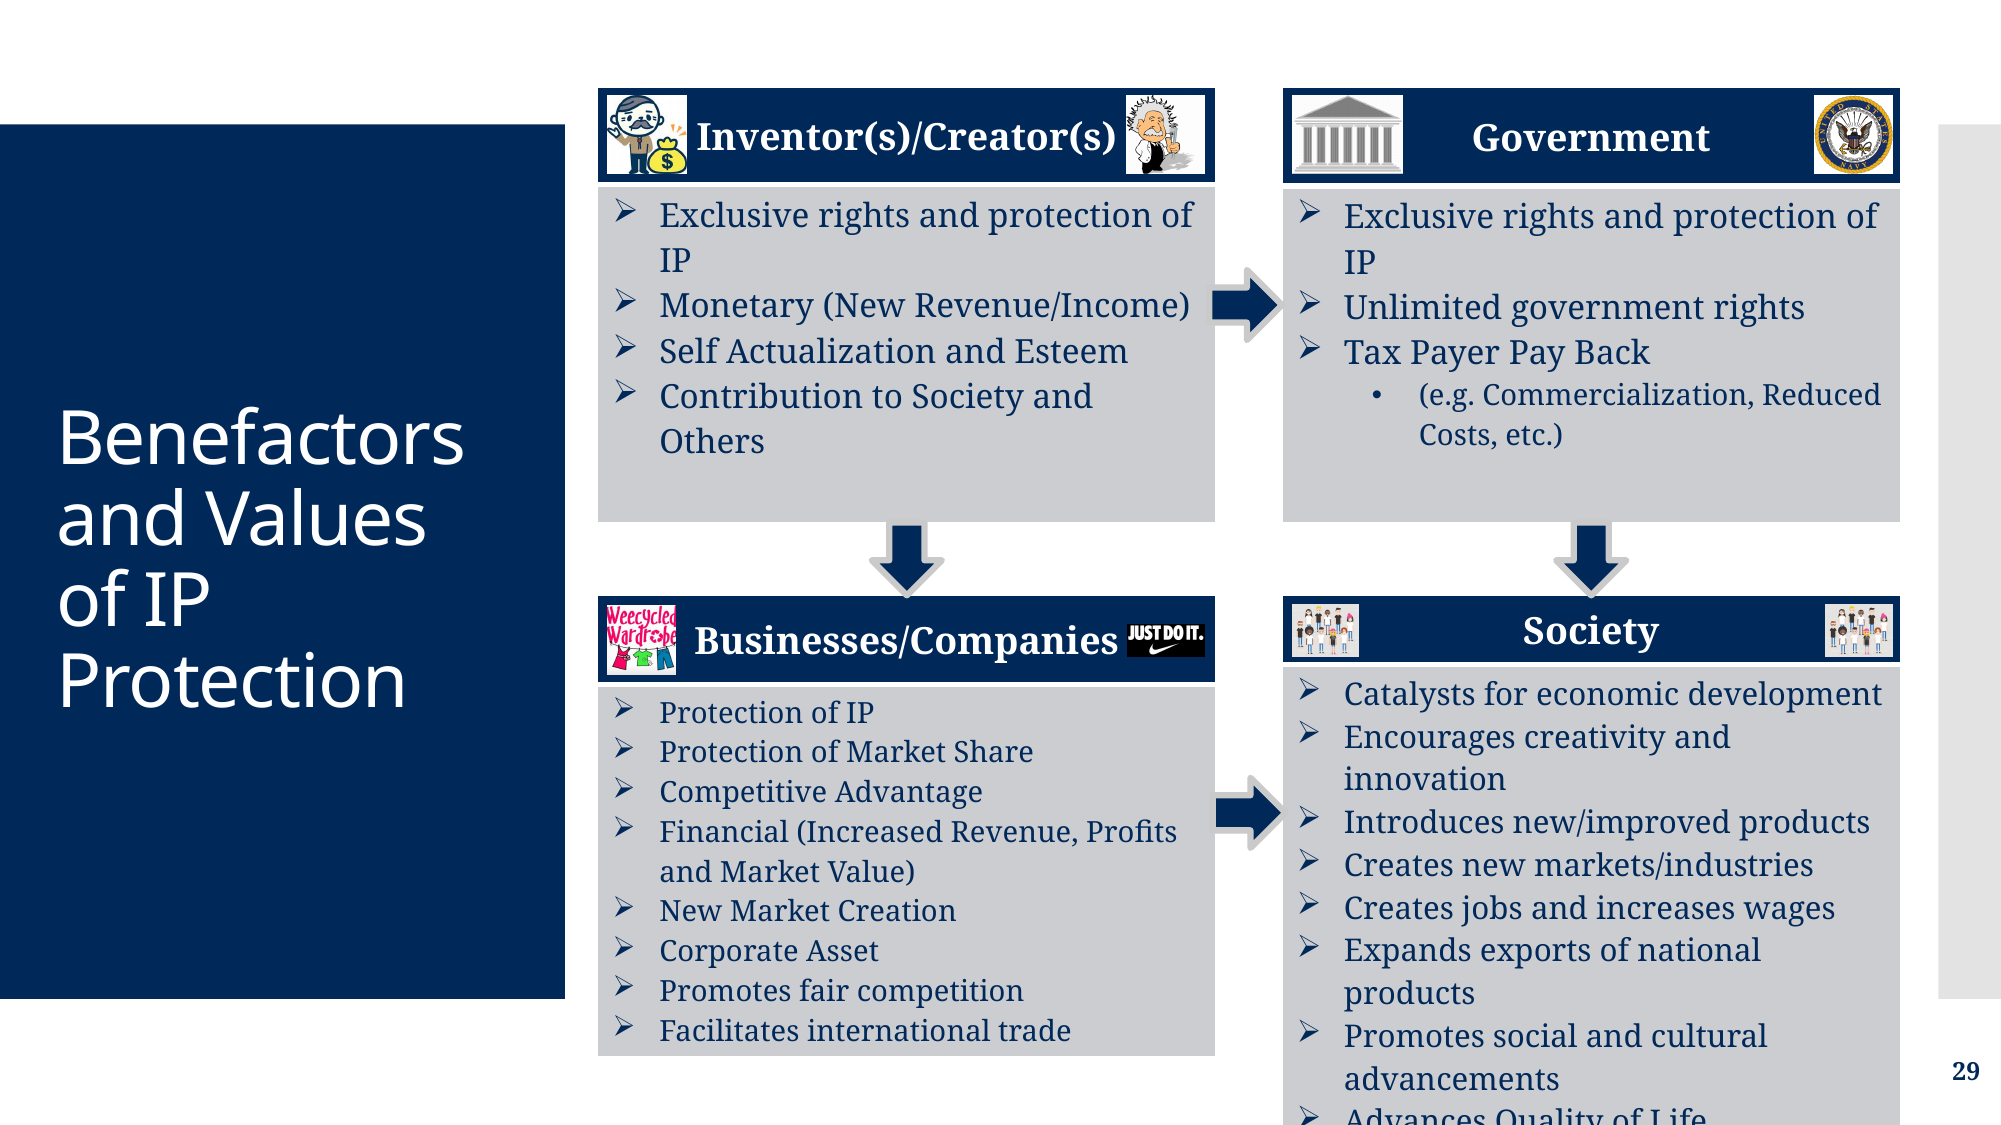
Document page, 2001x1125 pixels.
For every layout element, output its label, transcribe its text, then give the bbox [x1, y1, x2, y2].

picture [1825, 604, 1893, 657]
picture [1291, 95, 1403, 174]
table_cell Protection of IP Protection of Market Share Competitive Advantage Financial (Increased Revenue, Profits and Market Value) New Market Creation Corporate Asset Promotes fair competition Facilitates international trade [598, 687, 1215, 1056]
text_box [1208, 269, 1283, 341]
table_cell Exclusive rights and protection of IP Unlimited government rights Tax Payer Pay Back (e.g. Commercialization, Reduced Costs, etc.) [1283, 189, 1900, 522]
text_box [1211, 776, 1287, 849]
title Benefactors and Values of IP Protection [41, 184, 525, 940]
text_box [1555, 521, 1628, 596]
table_header Government [1283, 88, 1900, 183]
table_cell Exclusive rights and protection of IP Monetary (New Revenue/Income) Self Actualization and Esteem Contribution to Society and Others [598, 187, 1215, 522]
table_header Society [1283, 596, 1900, 662]
text_box [870, 521, 943, 596]
picture [1126, 95, 1205, 174]
picture [1126, 624, 1205, 657]
picture [606, 605, 676, 675]
picture [606, 95, 687, 174]
picture [1814, 95, 1893, 174]
table_cell Catalysts for economic development Encourages creativity and innovation Introduces new/improved products Creates new markets/industries Creates jobs and increases wages Expands exports of national products Promotes social and cultural advancements Advances Quality of Life [1283, 667, 1900, 1125]
table_header Inventor(s)/Creator(s) [598, 88, 1215, 182]
slide_number 29 [1902, 1042, 1996, 1103]
picture [1291, 604, 1359, 657]
table_header Businesses/Companies [598, 596, 1215, 682]
